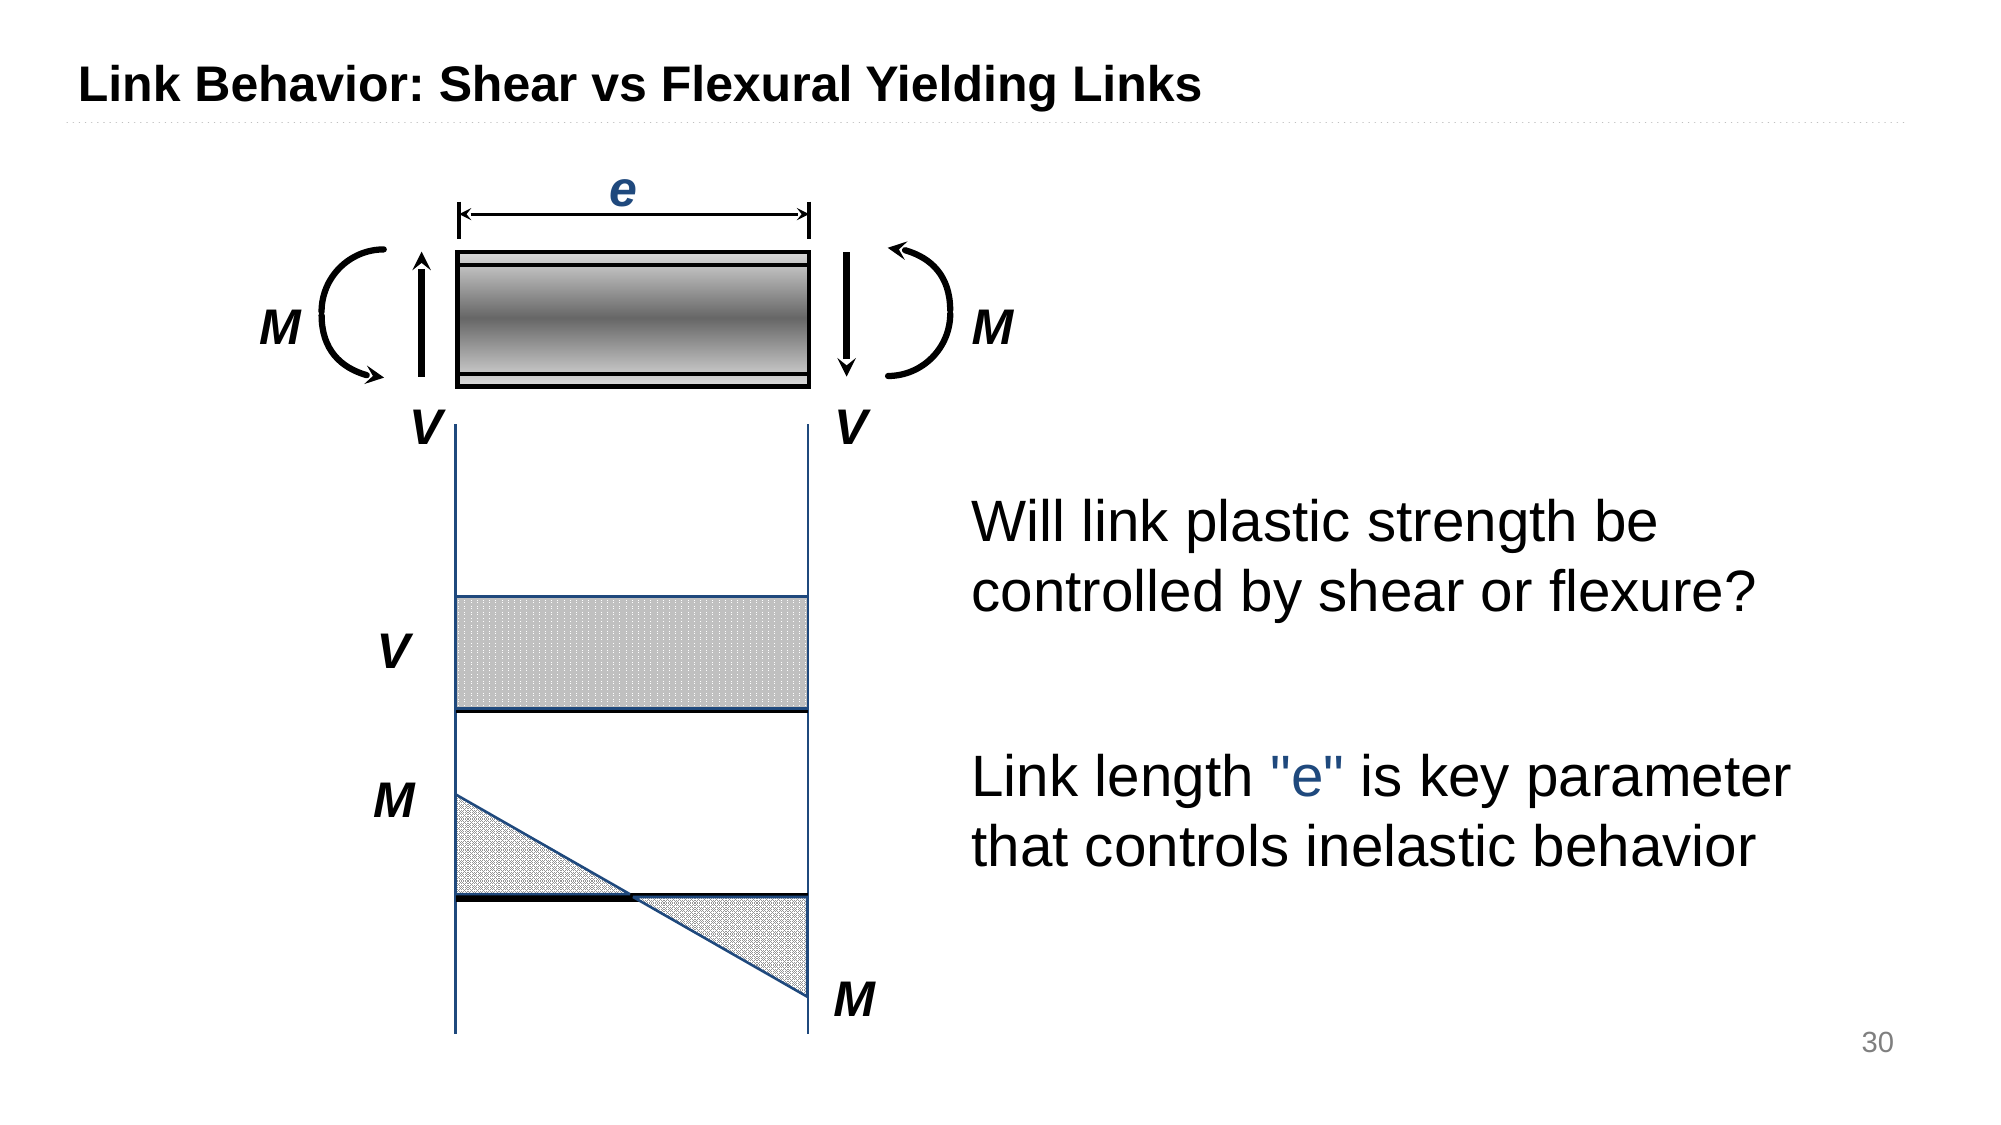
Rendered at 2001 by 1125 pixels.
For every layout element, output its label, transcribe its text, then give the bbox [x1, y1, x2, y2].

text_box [321, 249, 385, 378]
list Link Behavior: Shear vs Flexural Yielding Links [62, 44, 1906, 111]
text_box Link length "e" is key parameter that controls inelastic behavior [956, 730, 1878, 886]
text_box [461, 596, 803, 709]
text_box Will link plastic strength be controlled by shear or flexure? [956, 475, 1815, 631]
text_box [455, 794, 809, 997]
slide_number 30 [1442, 1010, 1910, 1071]
text_box M [811, 959, 905, 1035]
text_box V [343, 610, 444, 686]
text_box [243, 148, 1029, 462]
text_box M [343, 759, 444, 835]
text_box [887, 247, 951, 377]
